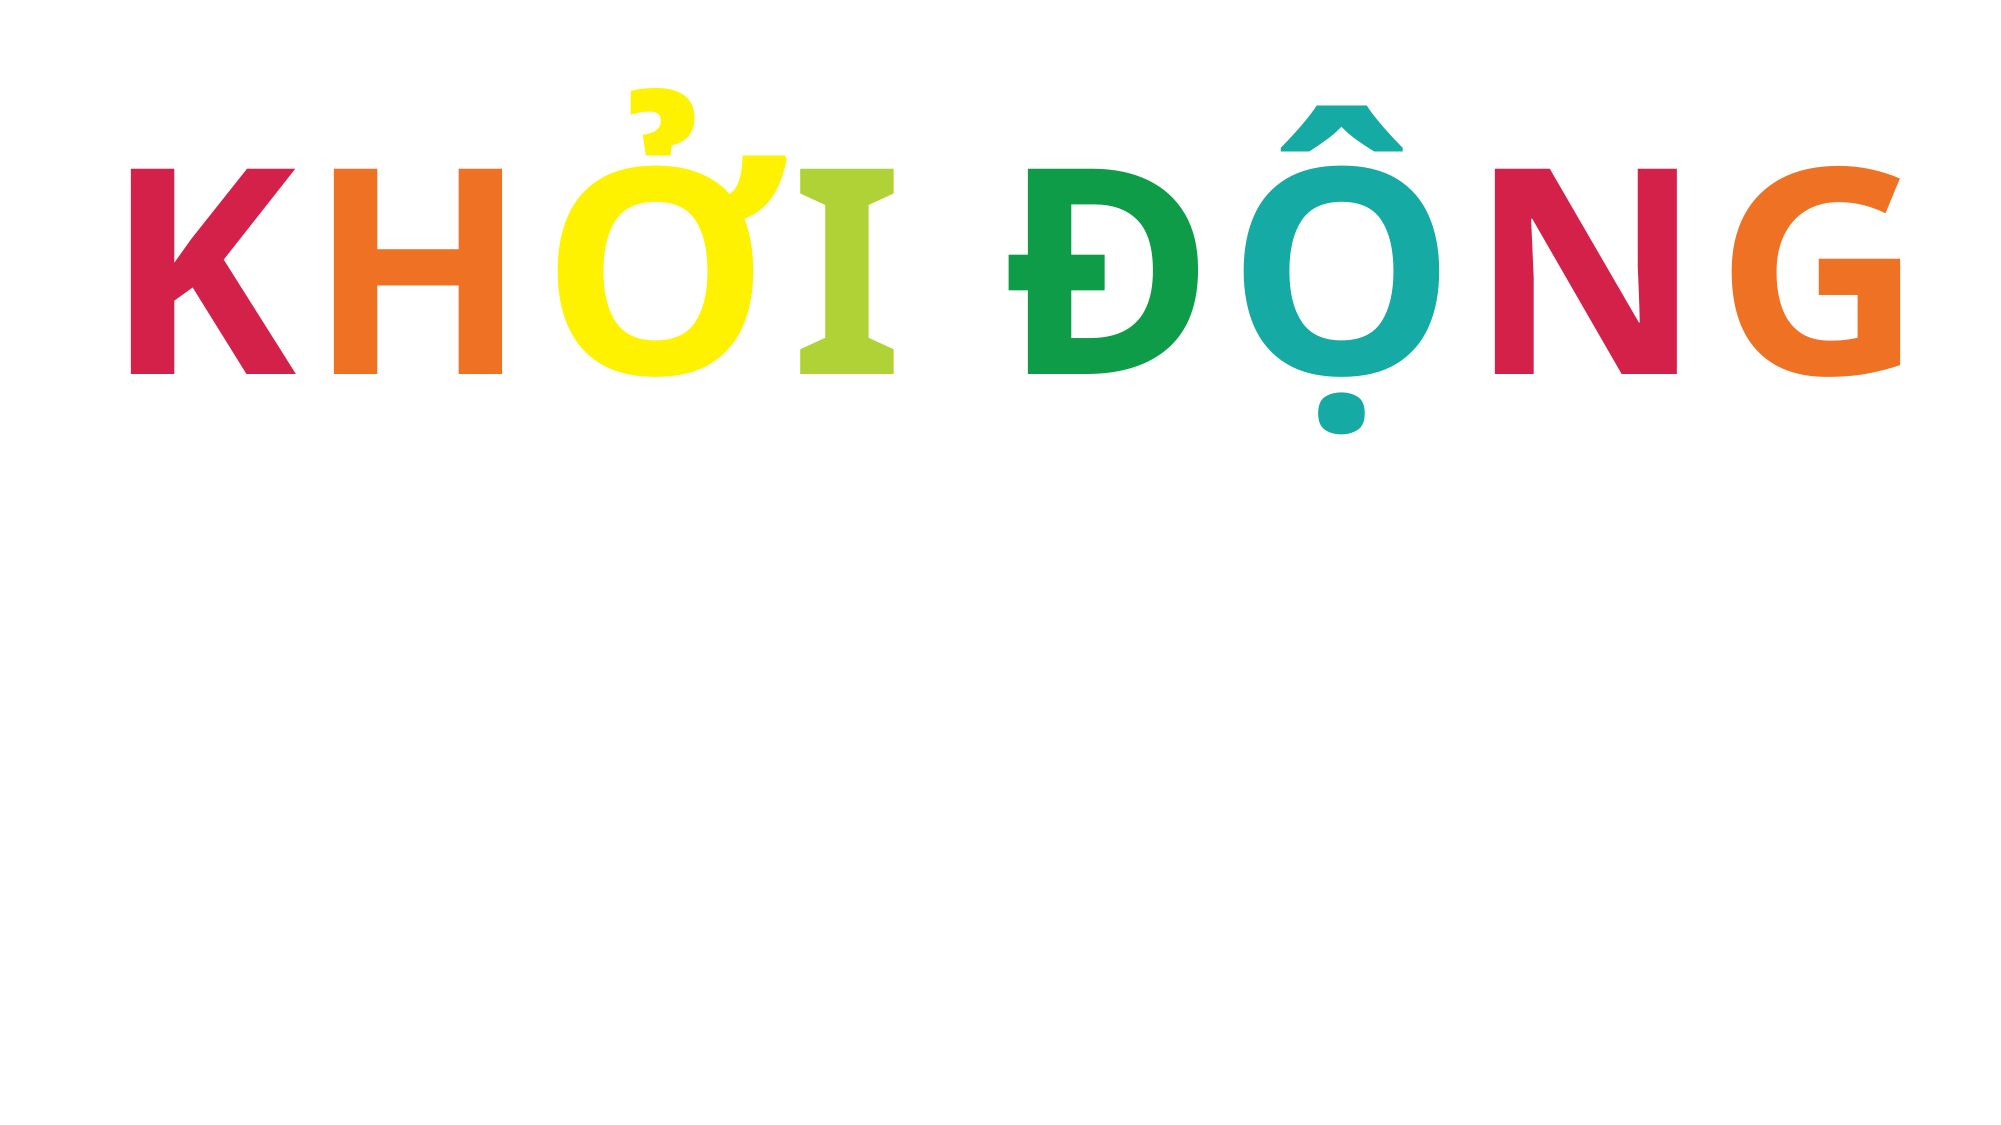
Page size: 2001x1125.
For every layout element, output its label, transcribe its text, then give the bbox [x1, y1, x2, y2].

text_box KHỞI ĐỘNG [28, 79, 2000, 440]
